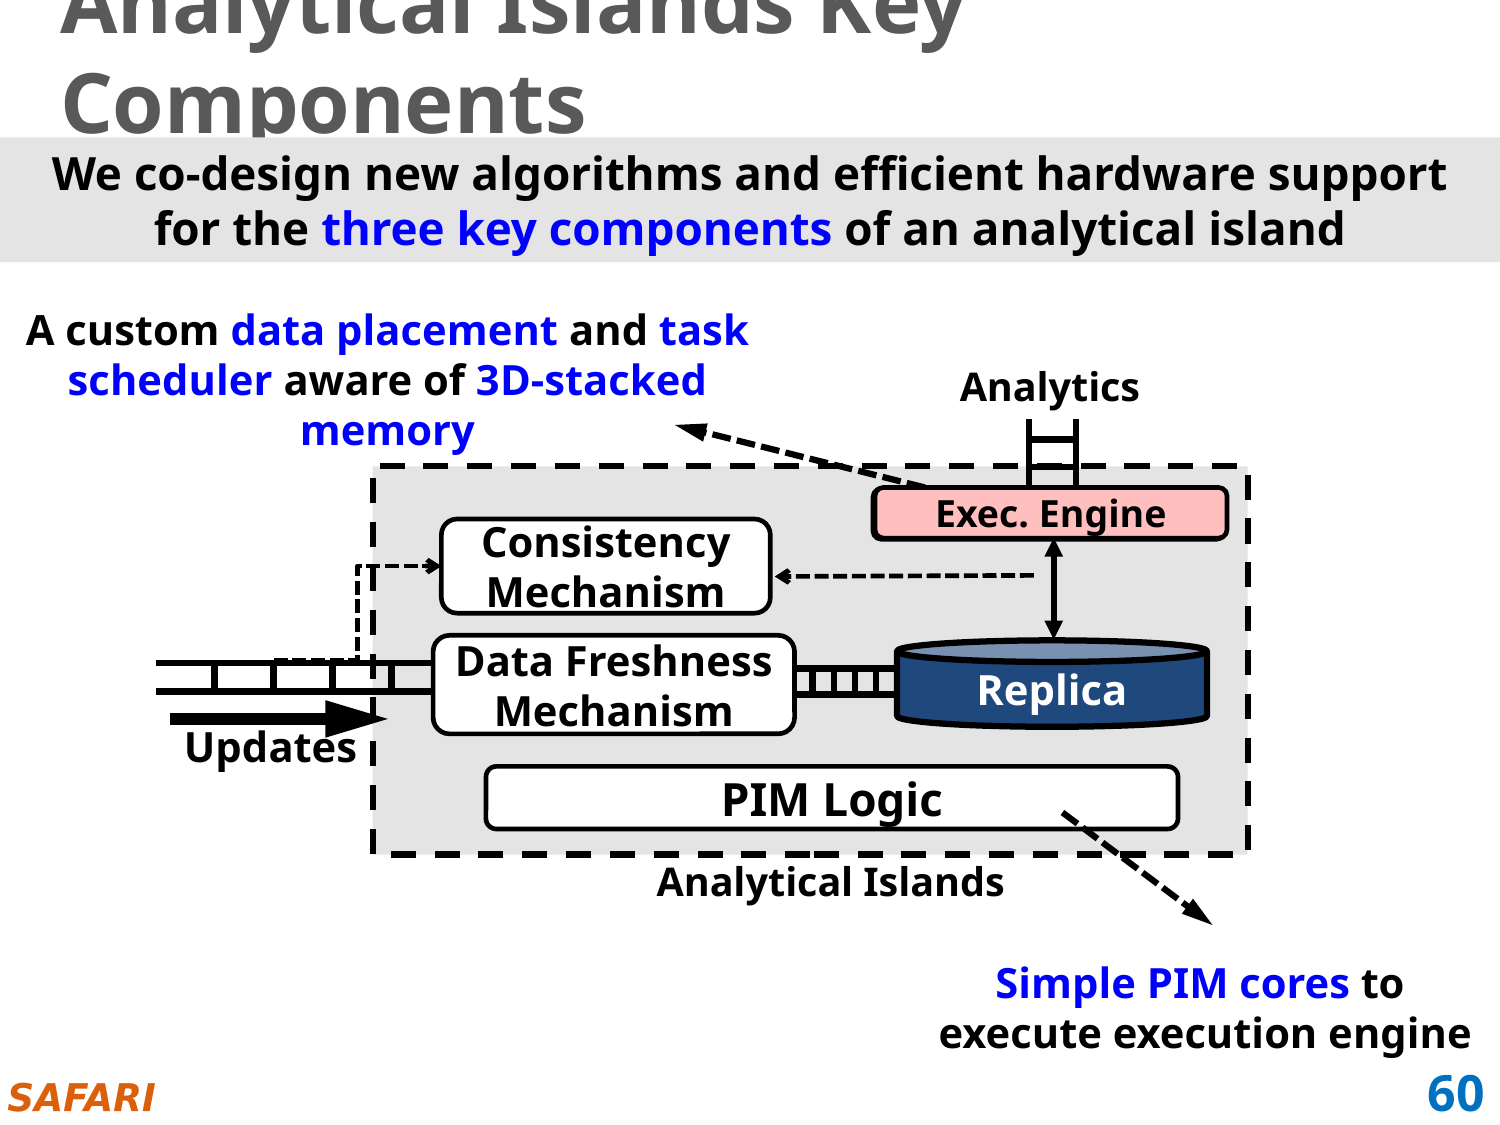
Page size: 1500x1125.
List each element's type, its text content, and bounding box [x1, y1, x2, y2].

text_box A custom data placement and task scheduler aware of 3D-stacked memory [0, 296, 800, 462]
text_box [1062, 812, 1213, 926]
text_box Simple PIM cores to execute execution engine [774, 949, 1500, 1065]
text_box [674, 424, 926, 488]
title Analytical Islands Key Components [0, 0, 1500, 125]
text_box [87, 354, 1301, 913]
text_box We co-design new algorithms and efficient hardware support for the three key components of an analytical island [0, 137, 1500, 263]
slide_number 60 [1200, 1065, 1500, 1125]
list [0, 263, 1450, 1125]
